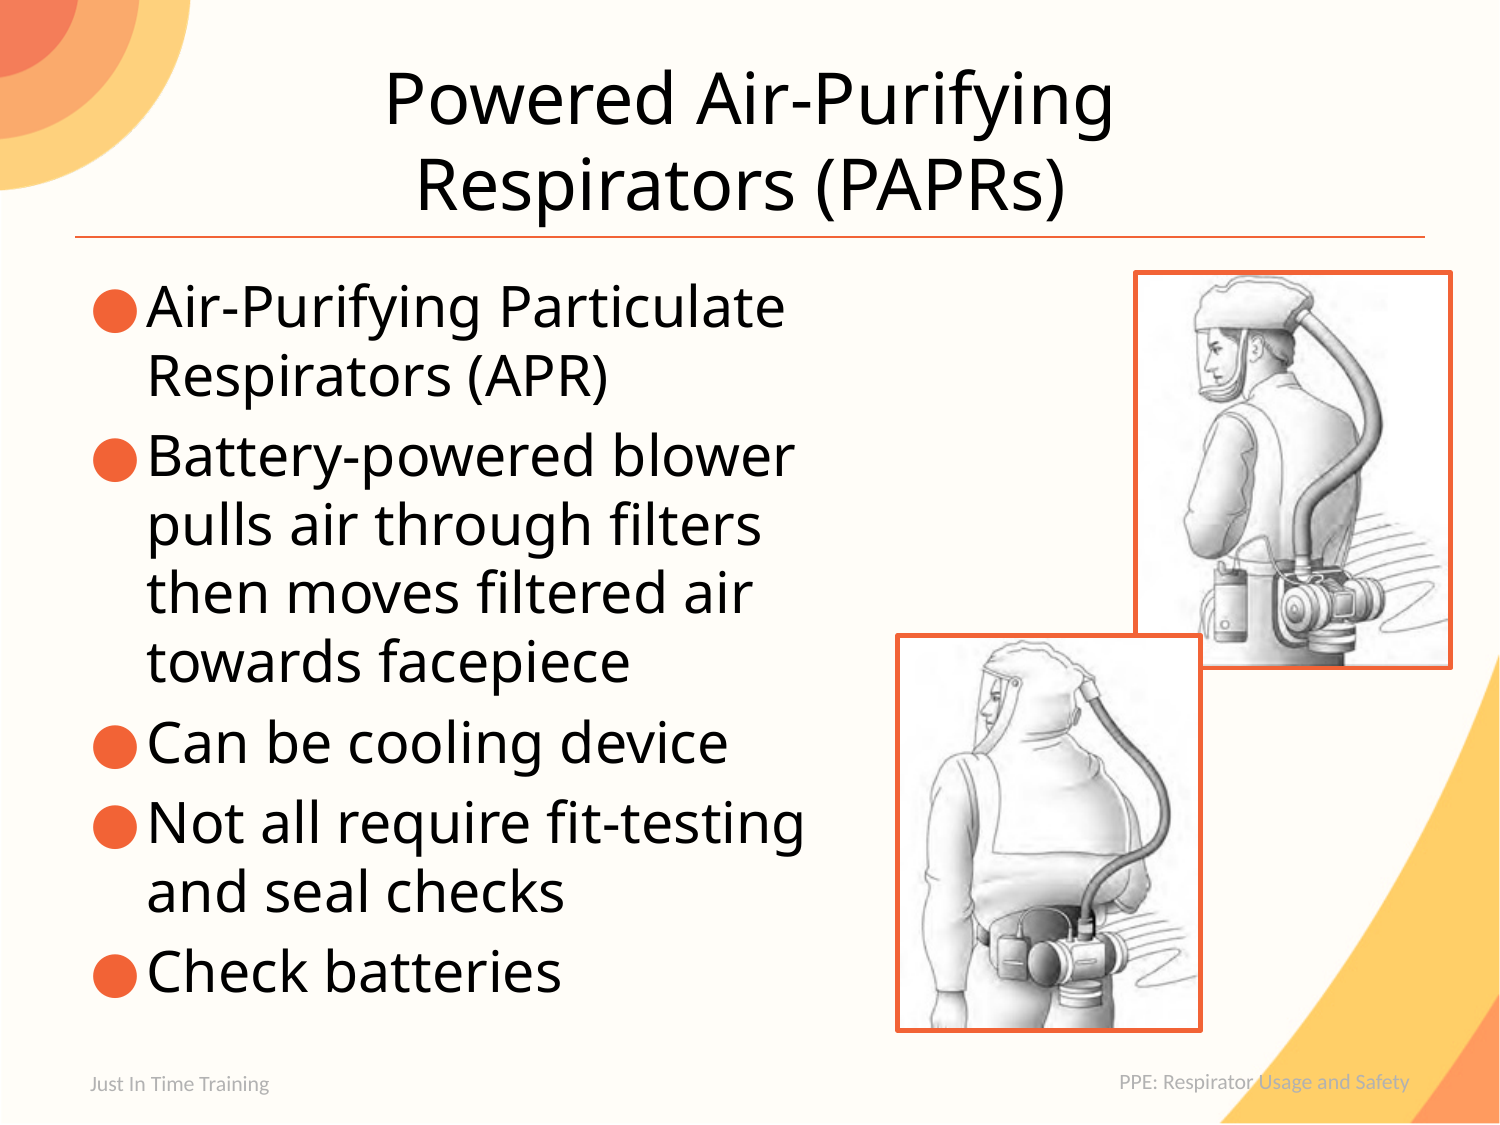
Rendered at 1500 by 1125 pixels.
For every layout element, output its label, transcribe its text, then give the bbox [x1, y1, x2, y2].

title Powered Air-Purifying Respirators (PAPRs) [75, 45, 1425, 233]
list Air-Purifying Particulate Respirators (APR) Battery-powered blower pulls air through filters then moves filtered air towards facepiece Can be cooling device Not all require fit-testing and seal checks Check batteries [75, 262, 875, 1025]
picture [0, 0, 1500, 1125]
footer PPE: Respirator Usage and Safety [950, 1062, 1425, 1100]
slide_number Just In Time Training [75, 1062, 425, 1103]
